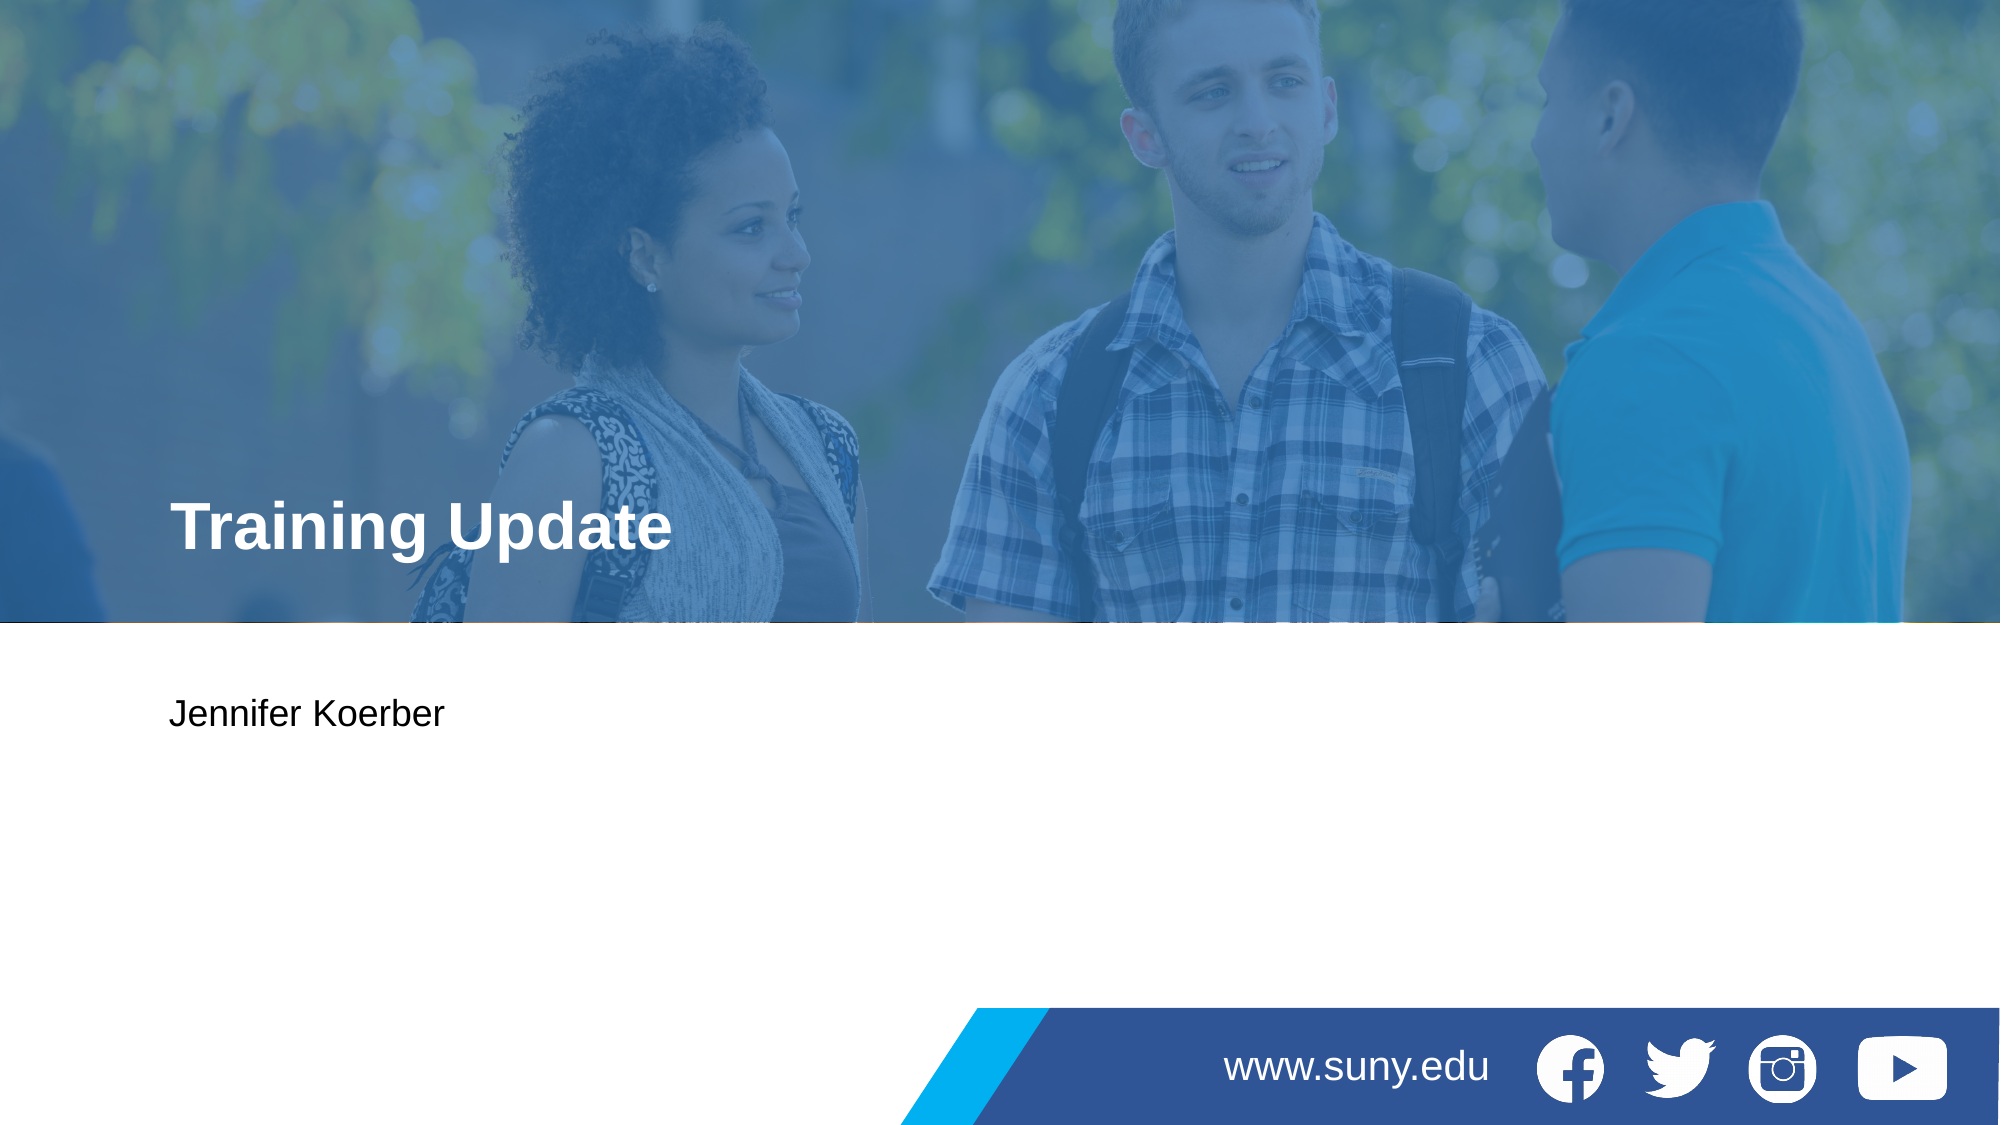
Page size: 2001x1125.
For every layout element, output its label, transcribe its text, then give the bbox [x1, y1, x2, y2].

picture [0, 0, 2000, 623]
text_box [900, 1007, 2000, 1125]
text_box Jennifer Koerber [154, 681, 1487, 742]
